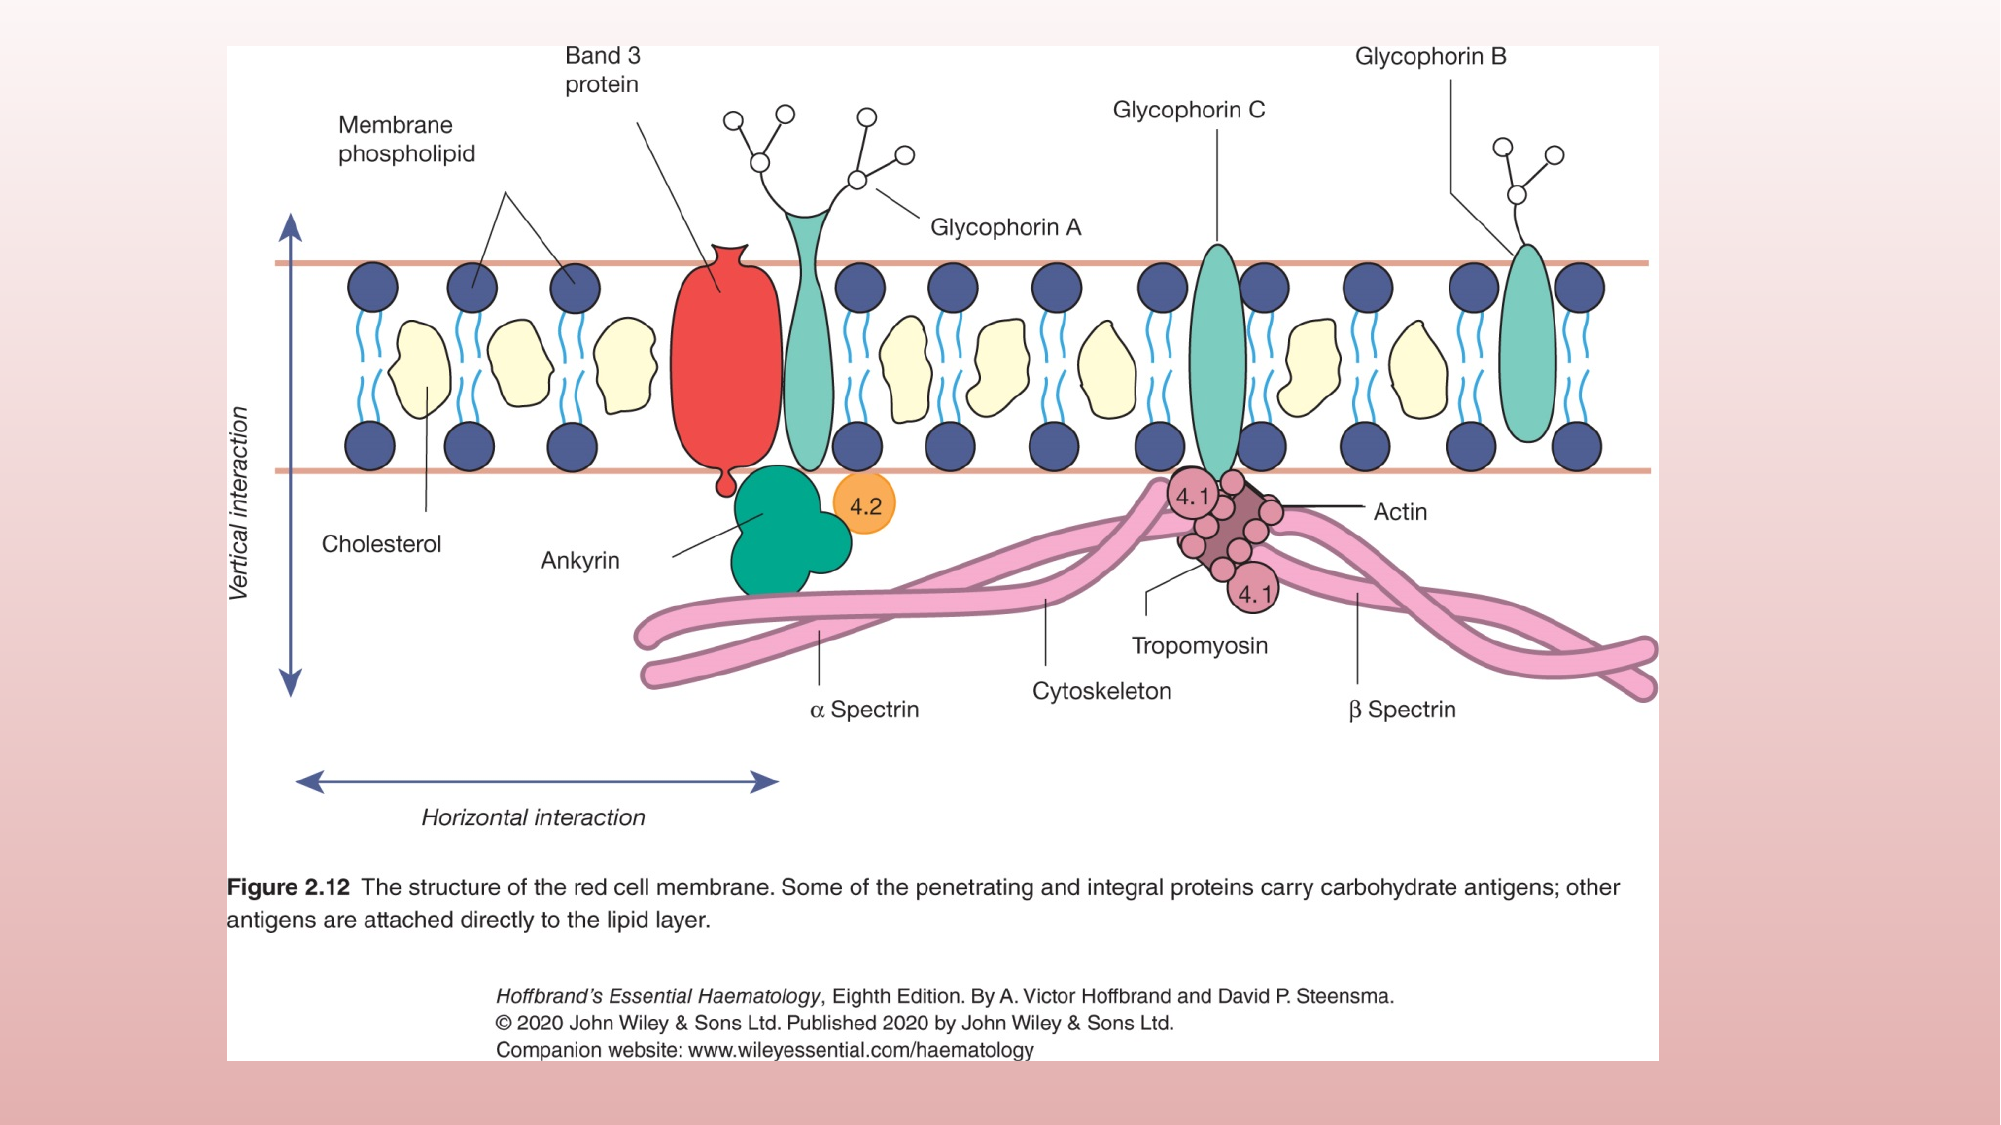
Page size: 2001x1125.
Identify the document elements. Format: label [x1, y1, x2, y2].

picture [226, 46, 1660, 1061]
